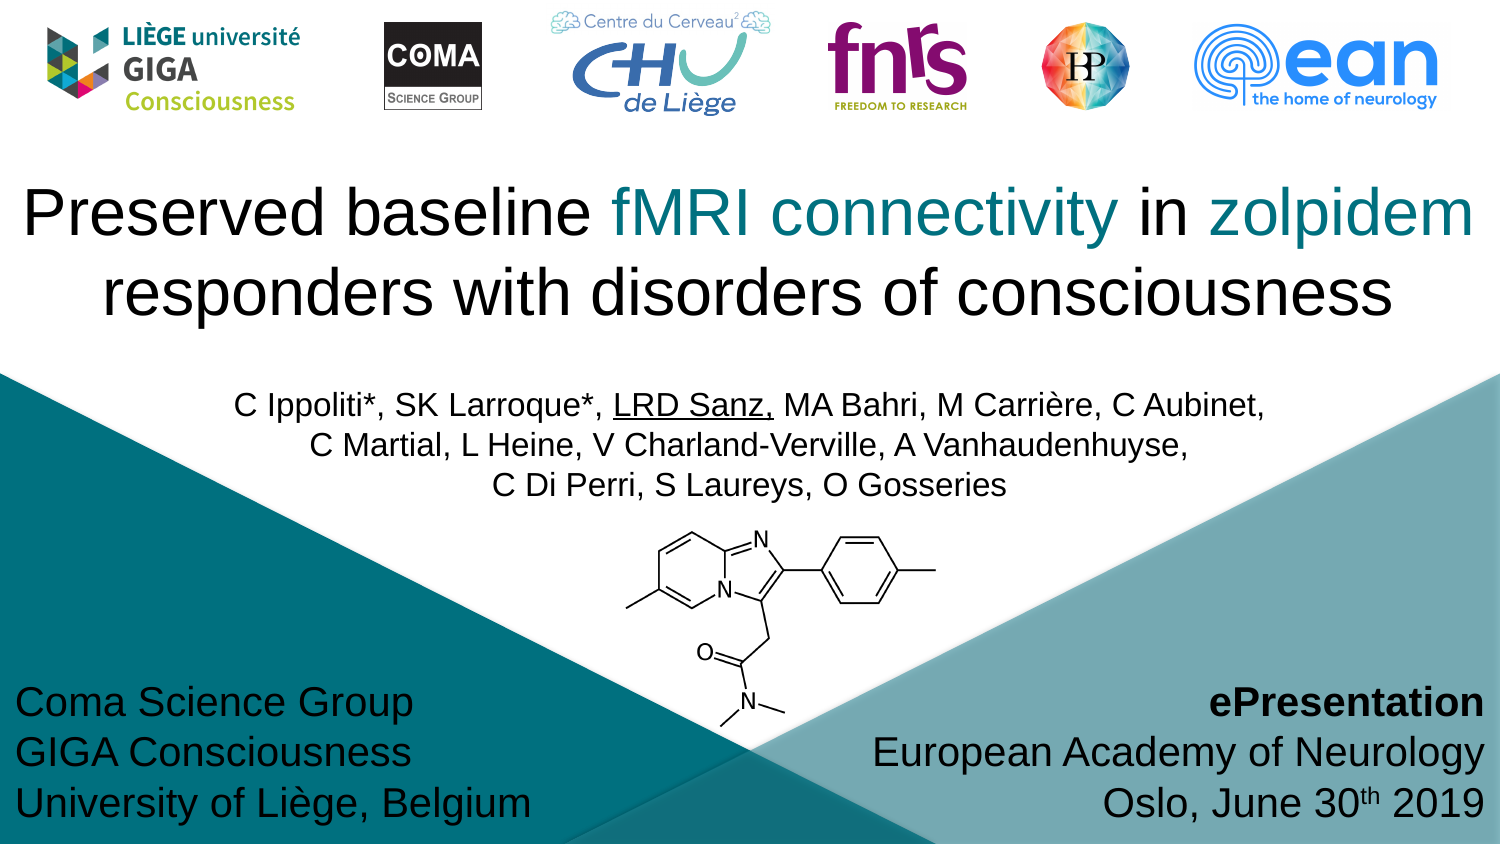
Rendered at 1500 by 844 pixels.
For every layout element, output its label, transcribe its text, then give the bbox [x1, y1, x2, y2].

picture [47, 22, 321, 111]
text_box Coma Science Group GIGA Consciousness University of Liège, Belgium [0, 667, 569, 844]
picture [828, 22, 967, 110]
picture [546, 3, 775, 116]
picture [384, 22, 482, 110]
text_box Preserved baseline fMRI connectivity in zolpidem responders with disorders of consciousness [0, 161, 1500, 371]
text_box ePresentation European Academy of Neurology Oslo, June 30th 2019 [808, 667, 1500, 844]
text_box C Ippoliti*, SK Larroque*, LRD Sanz, MA Bahri, M Carrière, C Aubinet, C Martial, L Heine, V Charland-Verville, A Vanhaudenhuyse, C Di Perri, S Laureys, O Gosseries [214, 375, 1285, 511]
picture [1041, 22, 1130, 111]
picture [1192, 22, 1451, 111]
picture [615, 523, 946, 735]
